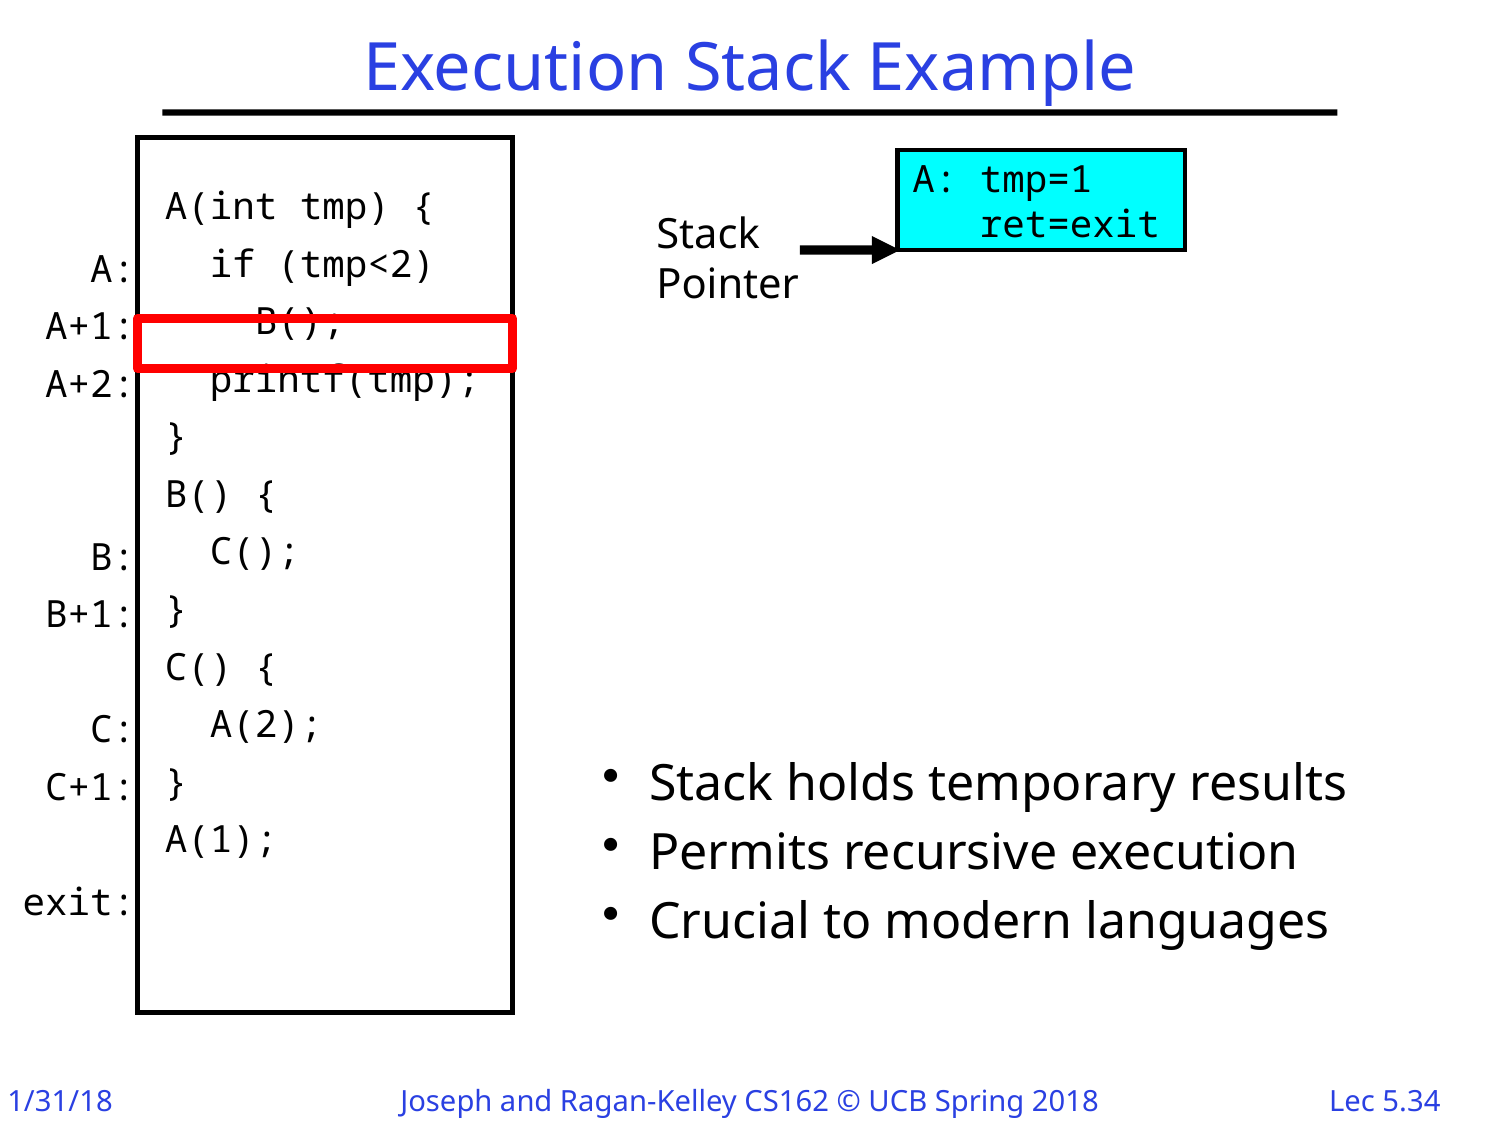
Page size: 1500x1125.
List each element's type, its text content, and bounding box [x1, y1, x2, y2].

list Stack holds temporary results Permits recursive execution Crucial to modern languages [587, 750, 1425, 963]
title Execution Stack Example [162, 24, 1338, 113]
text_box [649, 199, 901, 317]
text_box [137, 137, 513, 1013]
text_box A: A+1: A+2: B: B+1: C: C+1: exit: [0, 237, 132, 930]
text_box A: tmp=1 ret=exit [897, 149, 1186, 250]
